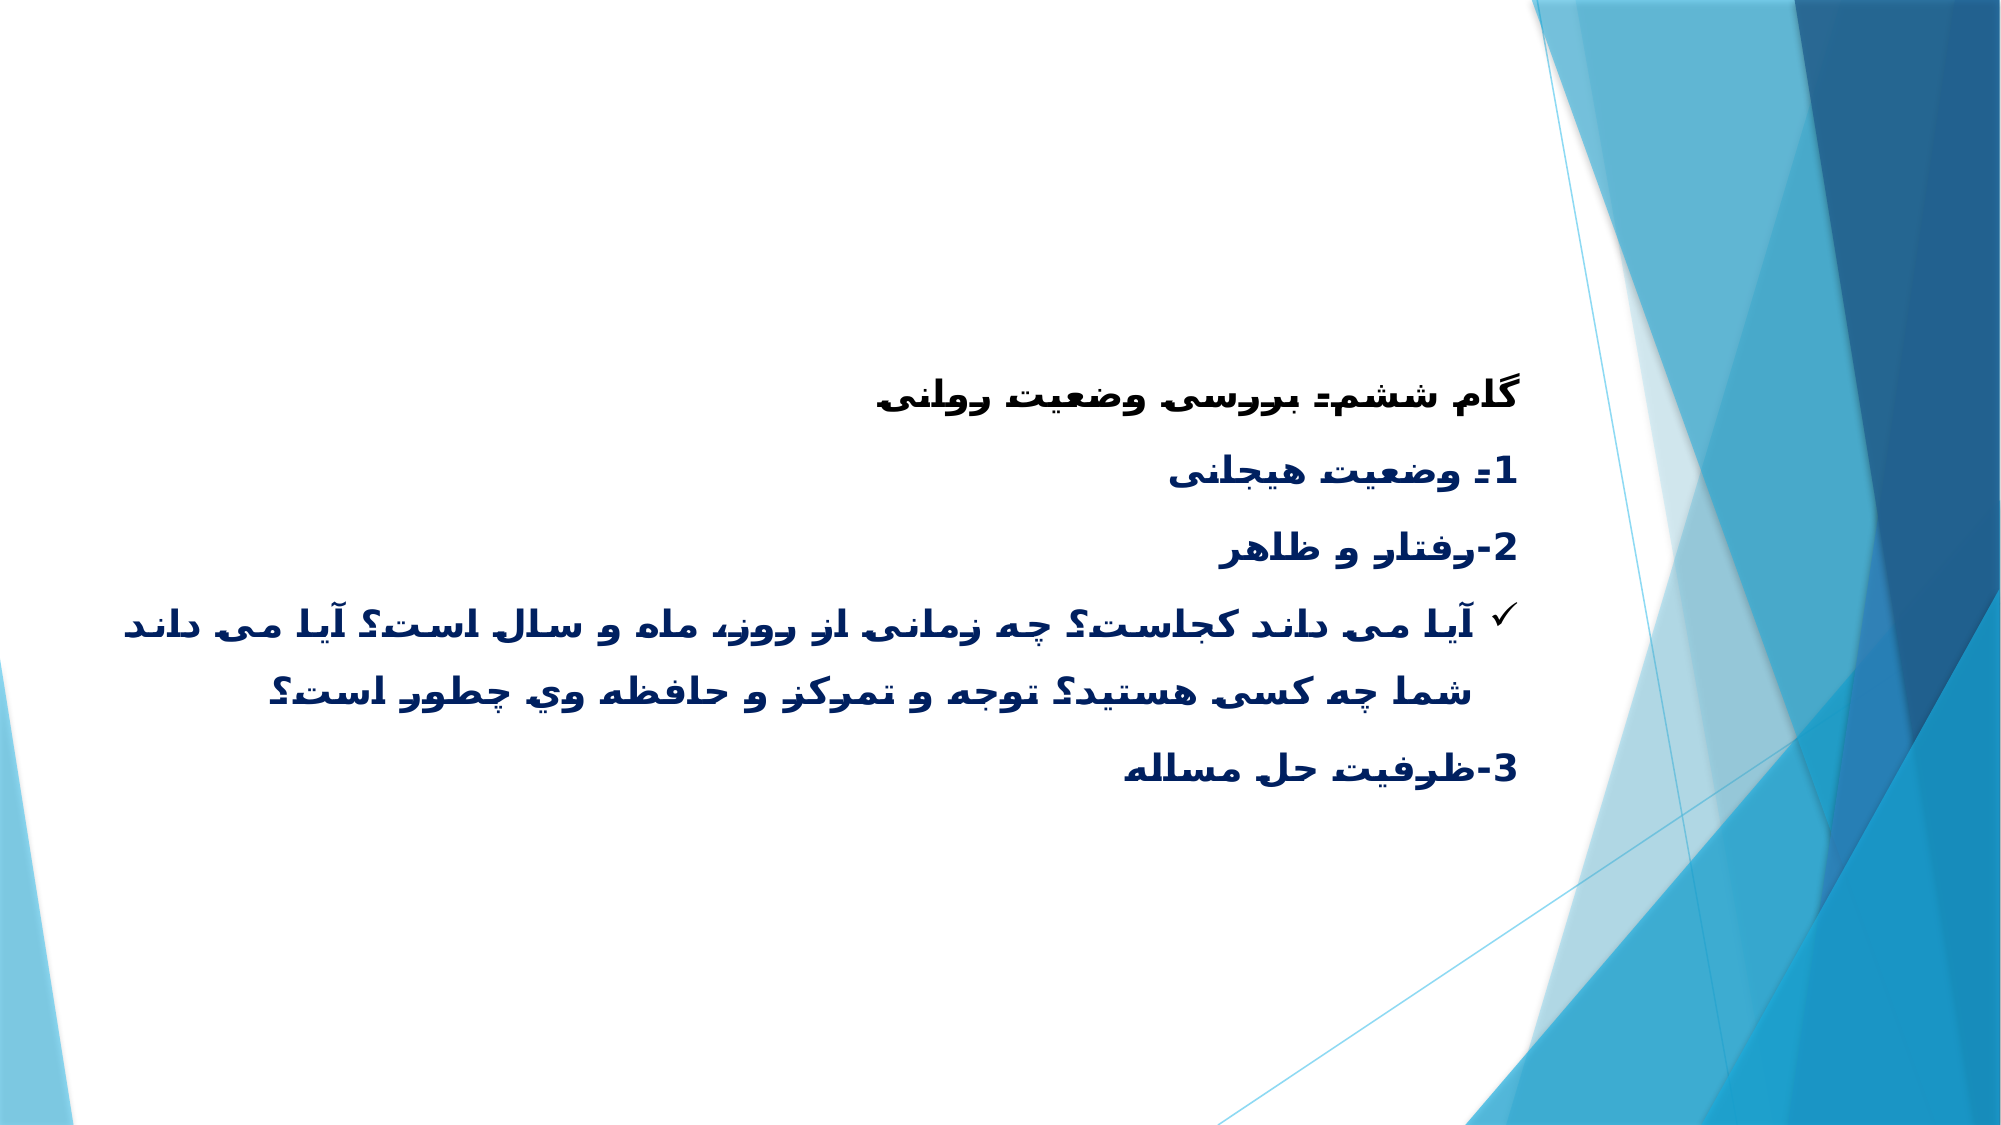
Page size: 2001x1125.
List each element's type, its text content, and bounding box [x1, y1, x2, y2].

text_box گام ششم- بررسی وضعیت روانی 1- وضعیت هیجانی 2-رفتار و ظاهر آیا می داند کجاست؟ چه زمانی از روز، ماه و سال است؟ آیا می داند شما چه کسی هستید؟ توجه و تمرکز و حافظه وي چطور است؟ 3-ظرفیت حل مساله [110, 339, 1578, 854]
